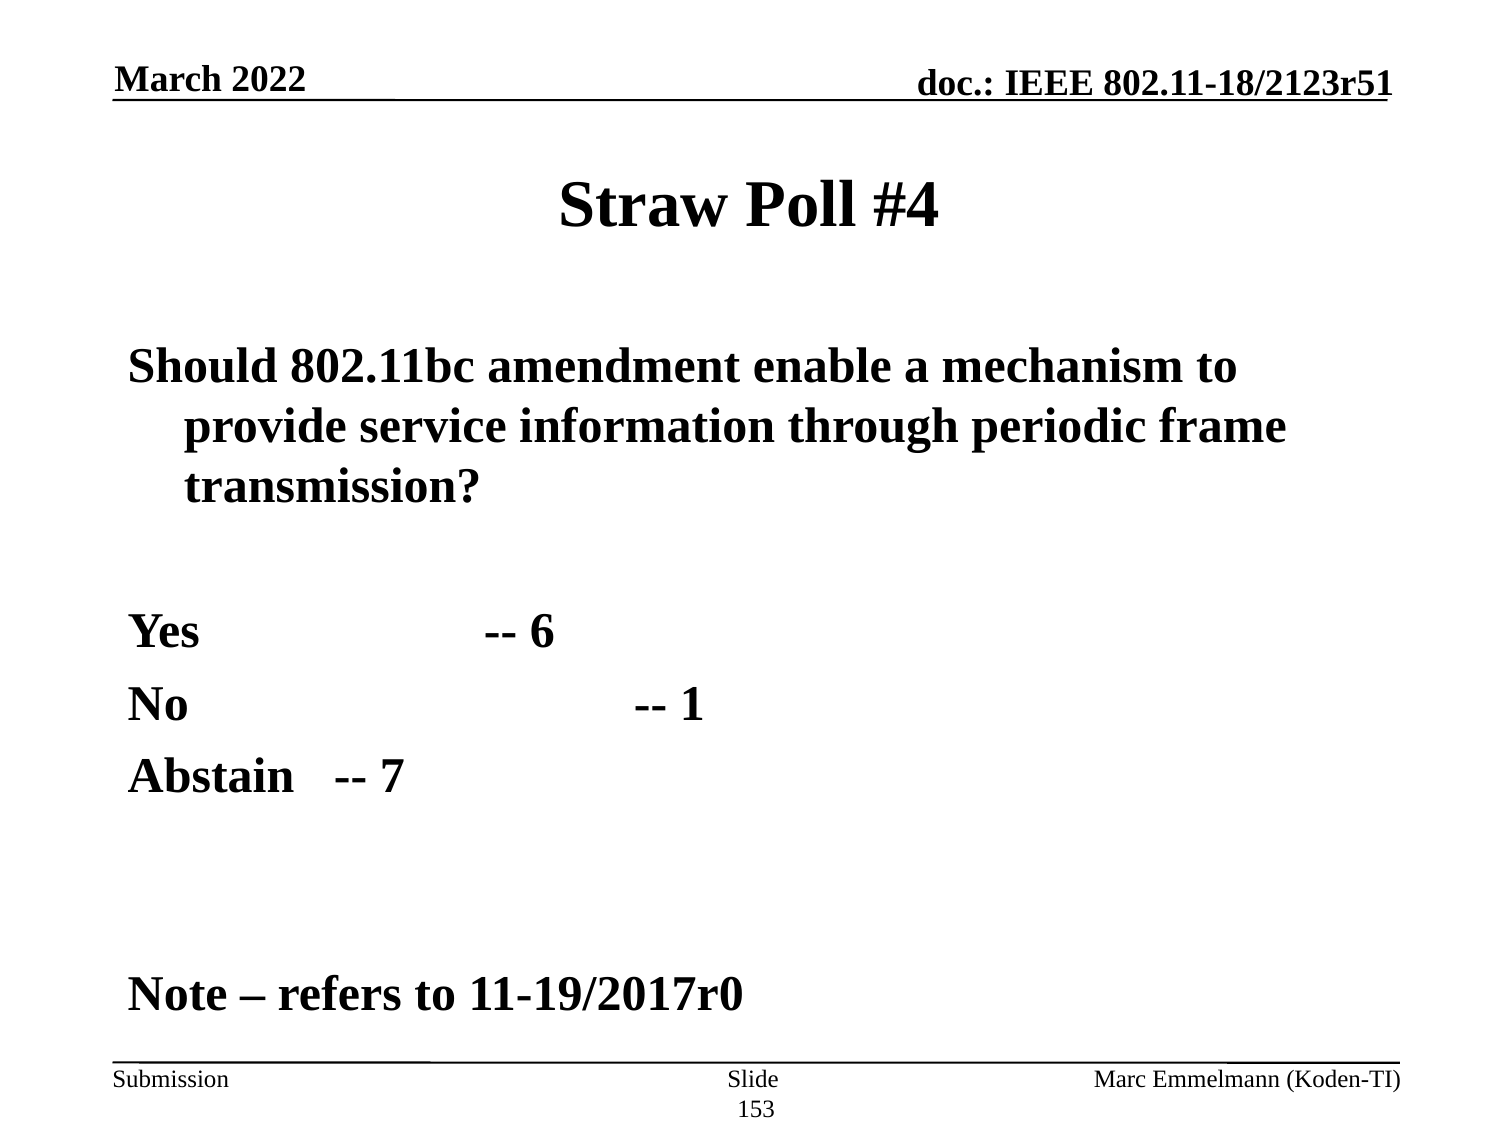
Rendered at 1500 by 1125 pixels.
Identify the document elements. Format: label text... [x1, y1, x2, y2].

slide_number Slide 153 [712, 1061, 800, 1123]
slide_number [114, 54, 423, 100]
footer Marc Emmelmann (Koden-TI) [878, 1061, 1402, 1093]
list Should 802.11bc amendment enable a mechanism to provide service information through periodic frame transmission? Yes -- 6 No -- 1 Abstain -- 7 Note – refers to 11-19/2017r0 [112, 324, 1388, 1000]
title Straw Poll #4 [112, 112, 1388, 288]
